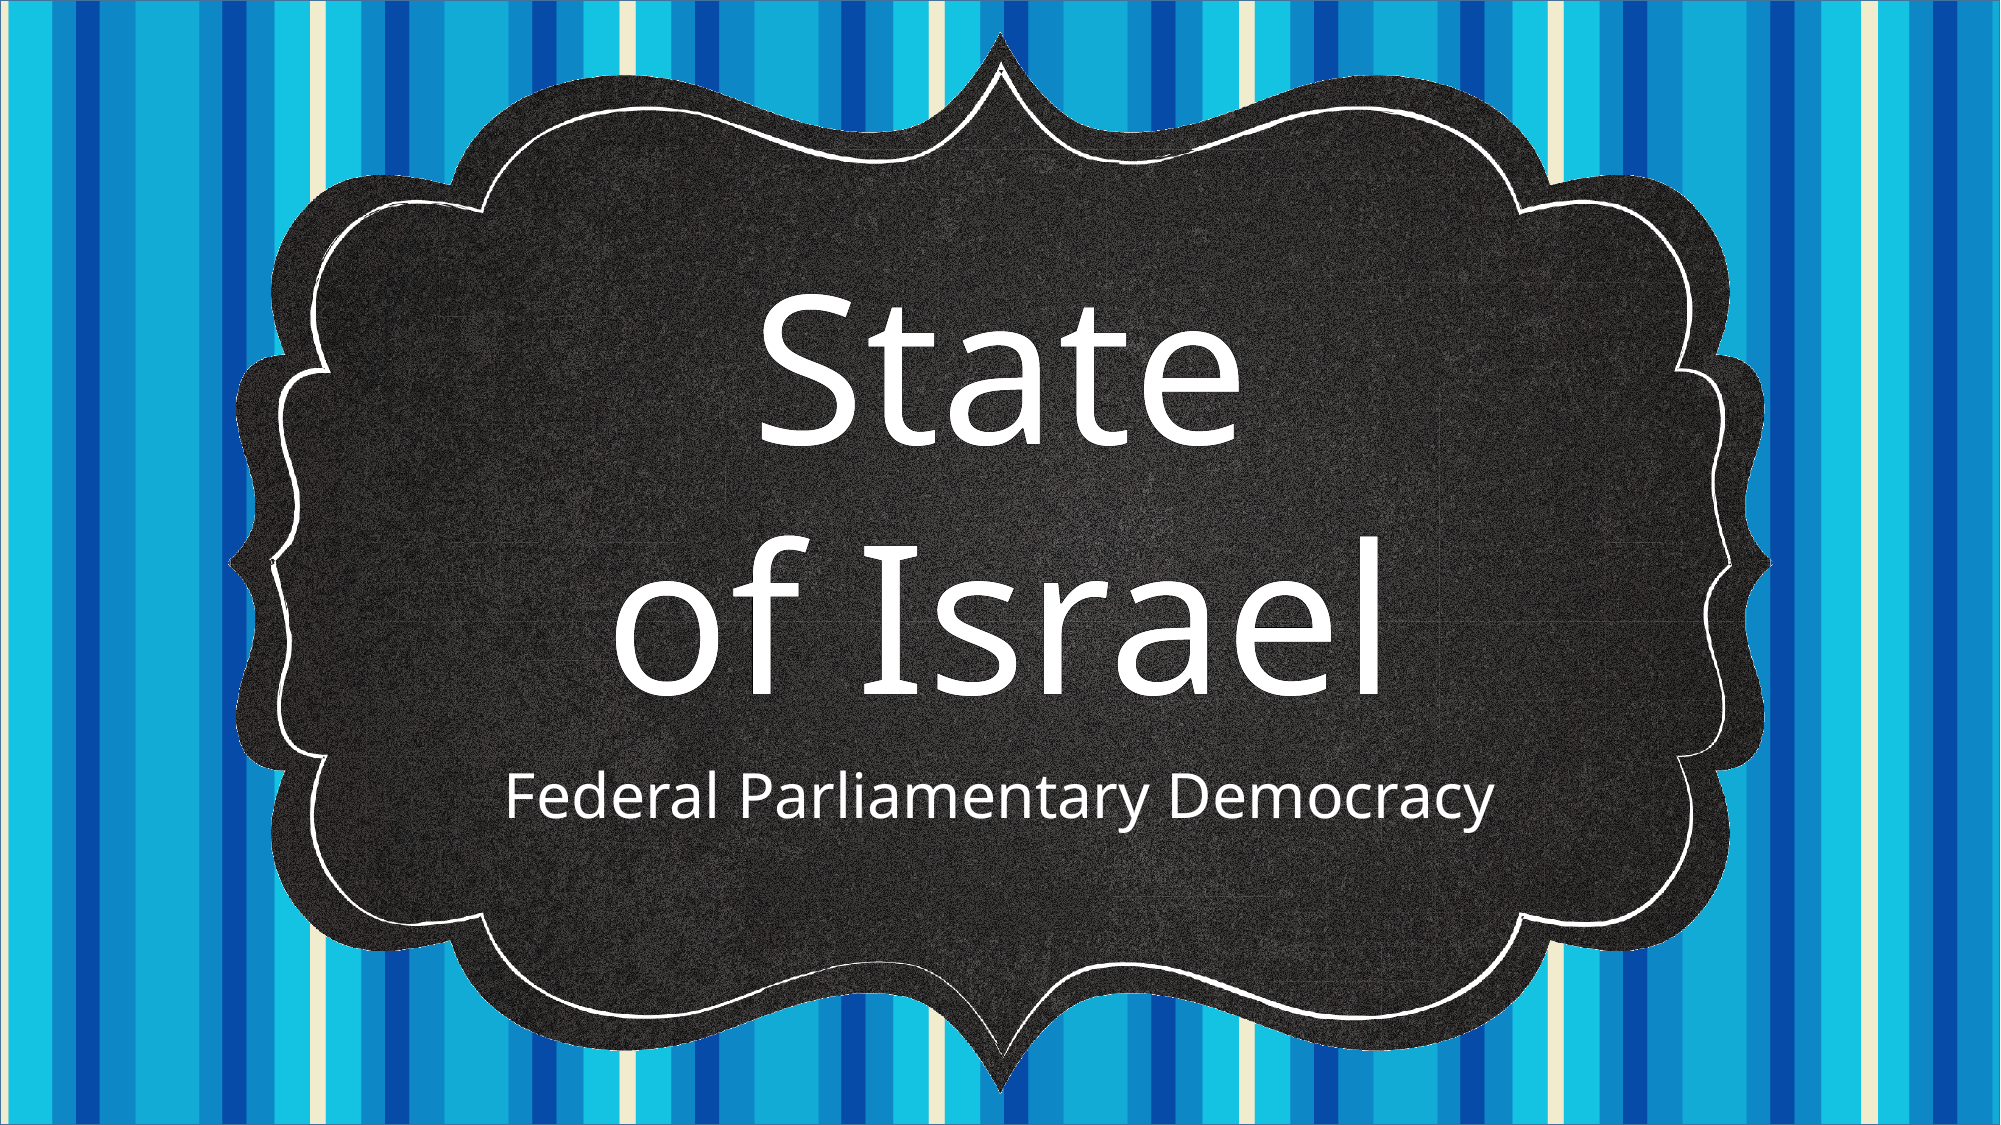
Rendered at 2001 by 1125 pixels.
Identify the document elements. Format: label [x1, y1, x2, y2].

picture [227, 31, 1773, 1094]
text_box [0, 0, 2000, 1125]
